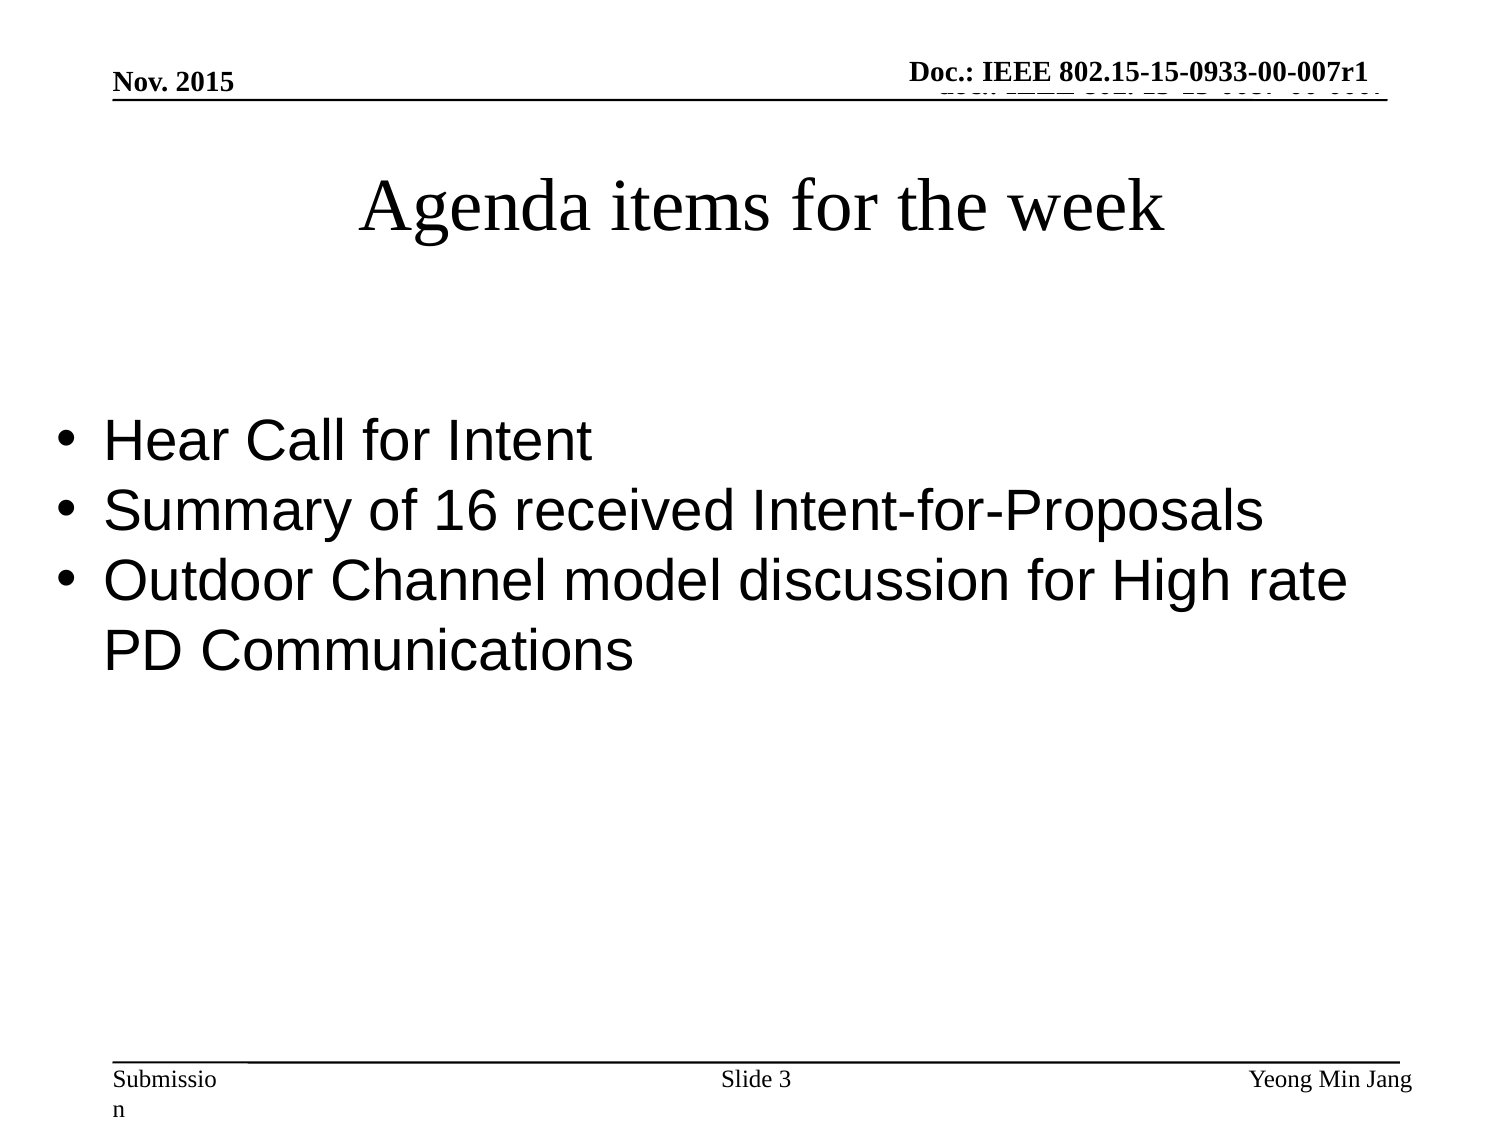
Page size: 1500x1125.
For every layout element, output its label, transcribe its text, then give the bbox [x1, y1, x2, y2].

slide_number Slide 3 [712, 1061, 800, 1093]
list Hear Call for Intent Summary of 16 received Intent-for-Proposals Outdoor Channel model discussion for High rate PD Communications [41, 324, 1459, 1001]
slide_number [112, 61, 376, 98]
footer Yeong Min Jang [899, 1061, 1413, 1093]
title Agenda items for the week [124, 112, 1400, 288]
text_box Doc.: IEEE 802.15-15-0933-00-007r1 [891, 42, 1400, 93]
